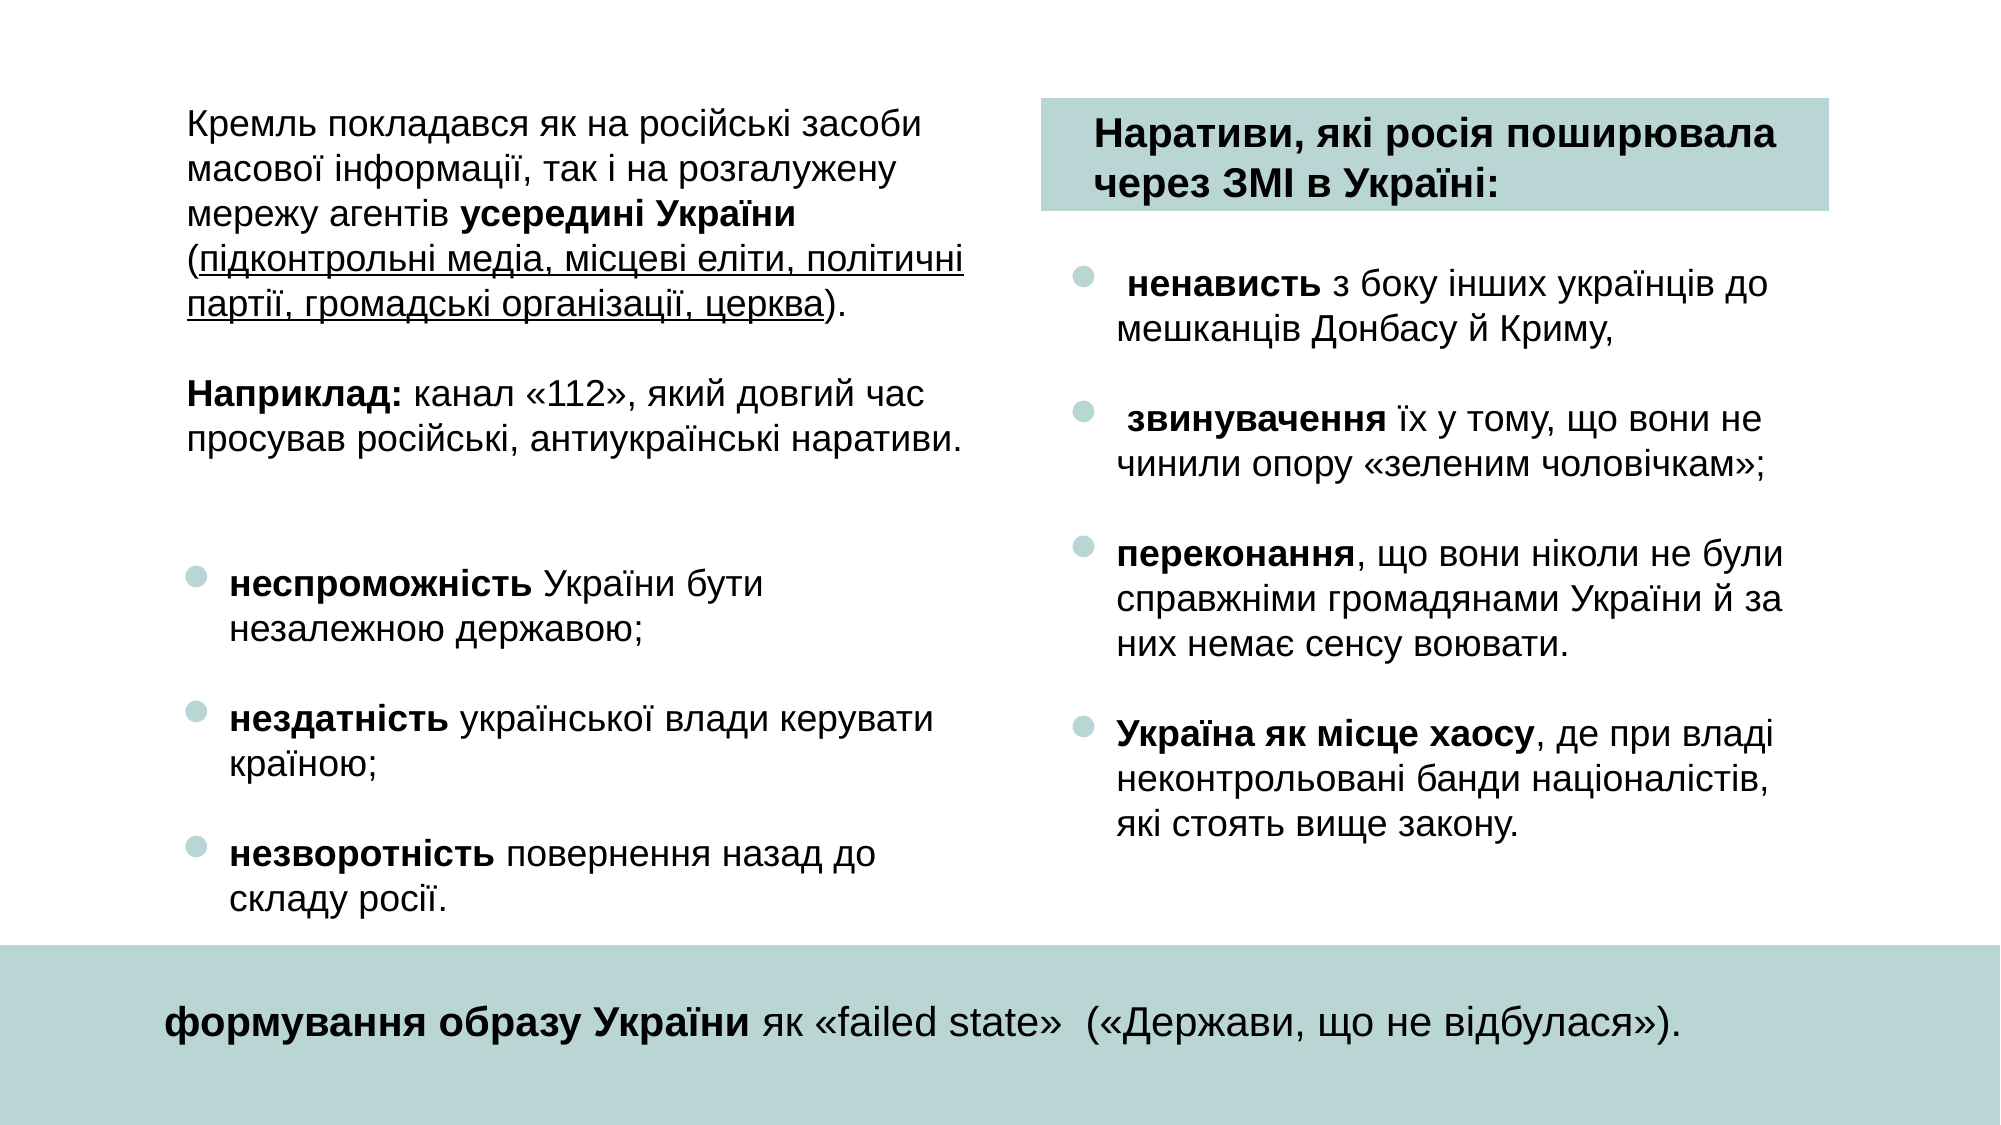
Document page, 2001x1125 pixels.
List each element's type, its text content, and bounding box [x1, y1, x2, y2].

text_box [1042, 98, 1078, 210]
text_box неспроможність України бути незалежною державою; нездатність української влади керувати країною; незворотність повернення назад до складу росії. [167, 551, 996, 927]
text_box [1809, 98, 1829, 210]
text_box [0, 945, 2000, 1125]
text_box Наративи, які росія поширювала через ЗМІ в Україні: [1078, 97, 1809, 213]
text_box Кремль покладався як на російські засоби масової інформації, так і на розгалужену мережу агентів усередині України (підконтрольні медіа, місцеві еліти, політичні партії, громадські організації, церква). Наприклад: канал «112», який довгий час просував російські, антиукраїнські наративи. [171, 91, 996, 467]
text_box ненависть з боку інших українців до мешканців Донбасу й Криму, звинувачення їх у тому, що вони не чинили опору «зеленим чоловічкам»; переконання, що вони ніколи не були справжніми громадянами України й за них немає сенсу воювати. Україна як місце хаосу, де при владі неконтрольовані банди націоналістів, які стоять вище закону. [1042, 251, 1829, 852]
text_box формування образу України як «failed state» («Держави, що не відбулася»). [100, 987, 1758, 1053]
